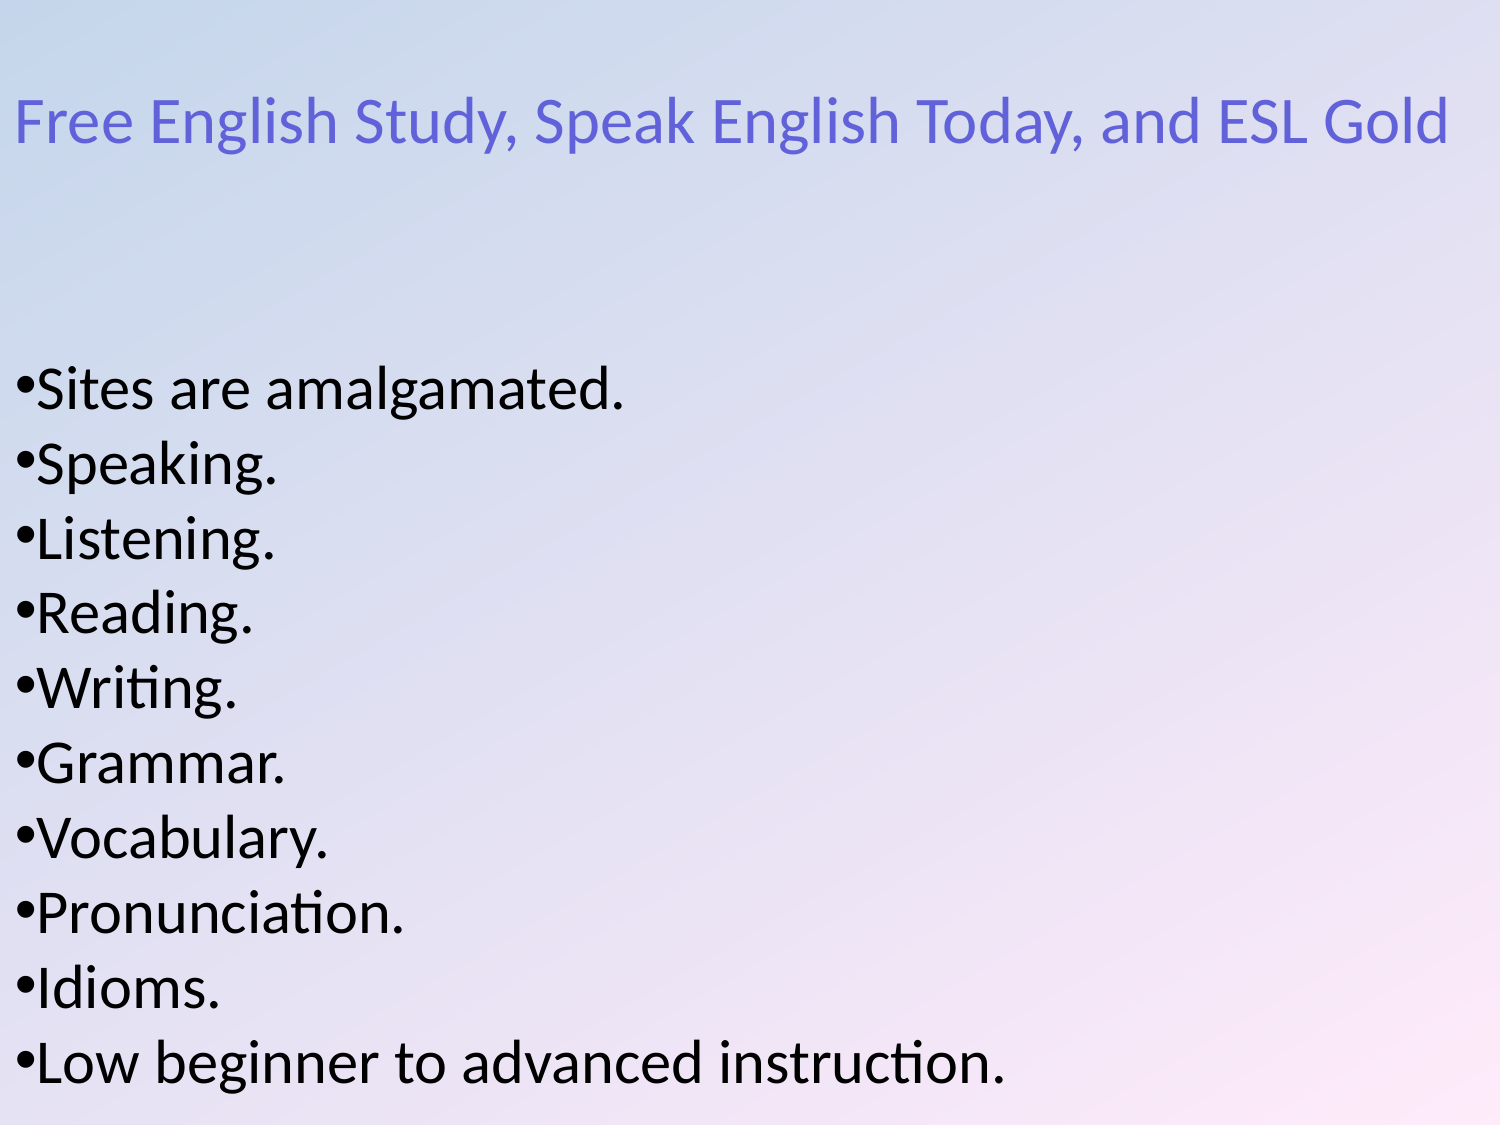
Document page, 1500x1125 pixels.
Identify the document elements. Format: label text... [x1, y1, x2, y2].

text_box Free English Study, Speak English Today, and ESL Gold Sites are amalgamated. Speaking. Listening. Reading. Writing. Grammar. Vocabulary. Pronunciation. Idioms. Low beginner to advanced instruction. [0, 69, 1500, 1104]
